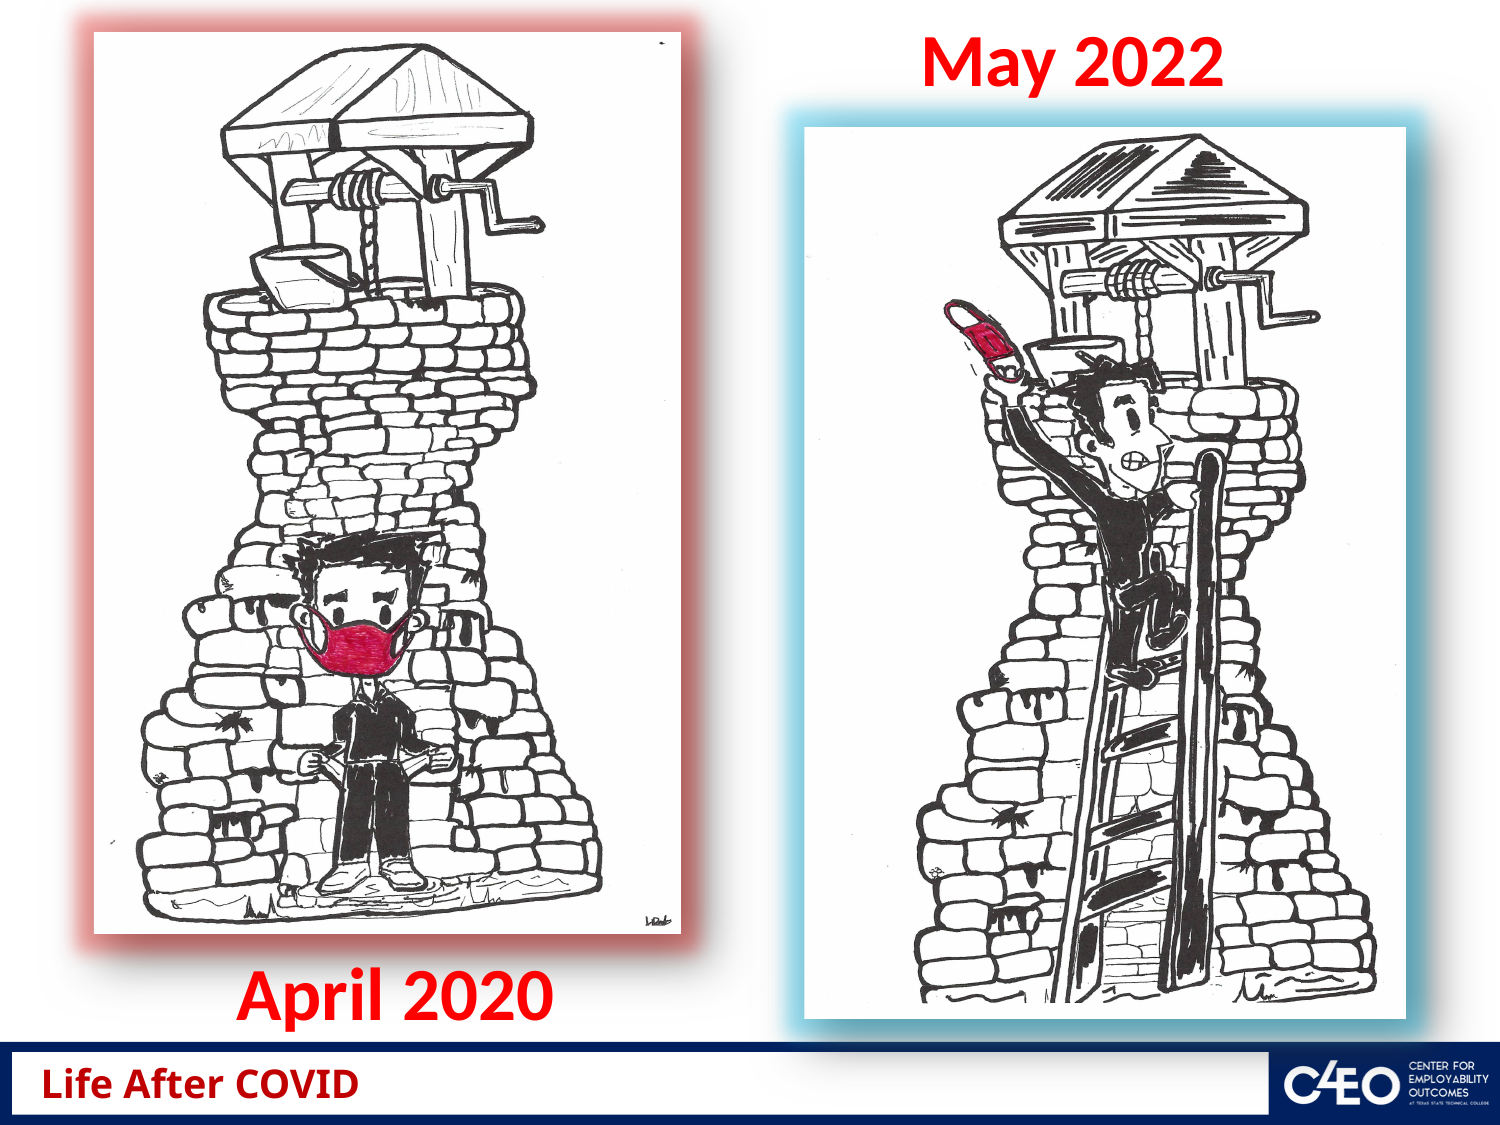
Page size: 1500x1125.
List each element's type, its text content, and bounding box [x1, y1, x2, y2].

text_box [10, 1050, 1271, 1117]
text_box May 2022 [905, 4, 1241, 109]
picture [1282, 1057, 1491, 1109]
text_box Life After COVID [25, 1051, 1250, 1114]
picture [804, 126, 1407, 1019]
picture [93, 32, 681, 934]
text_box April 2020 [221, 943, 570, 1043]
text_box [0, 1040, 1500, 1125]
